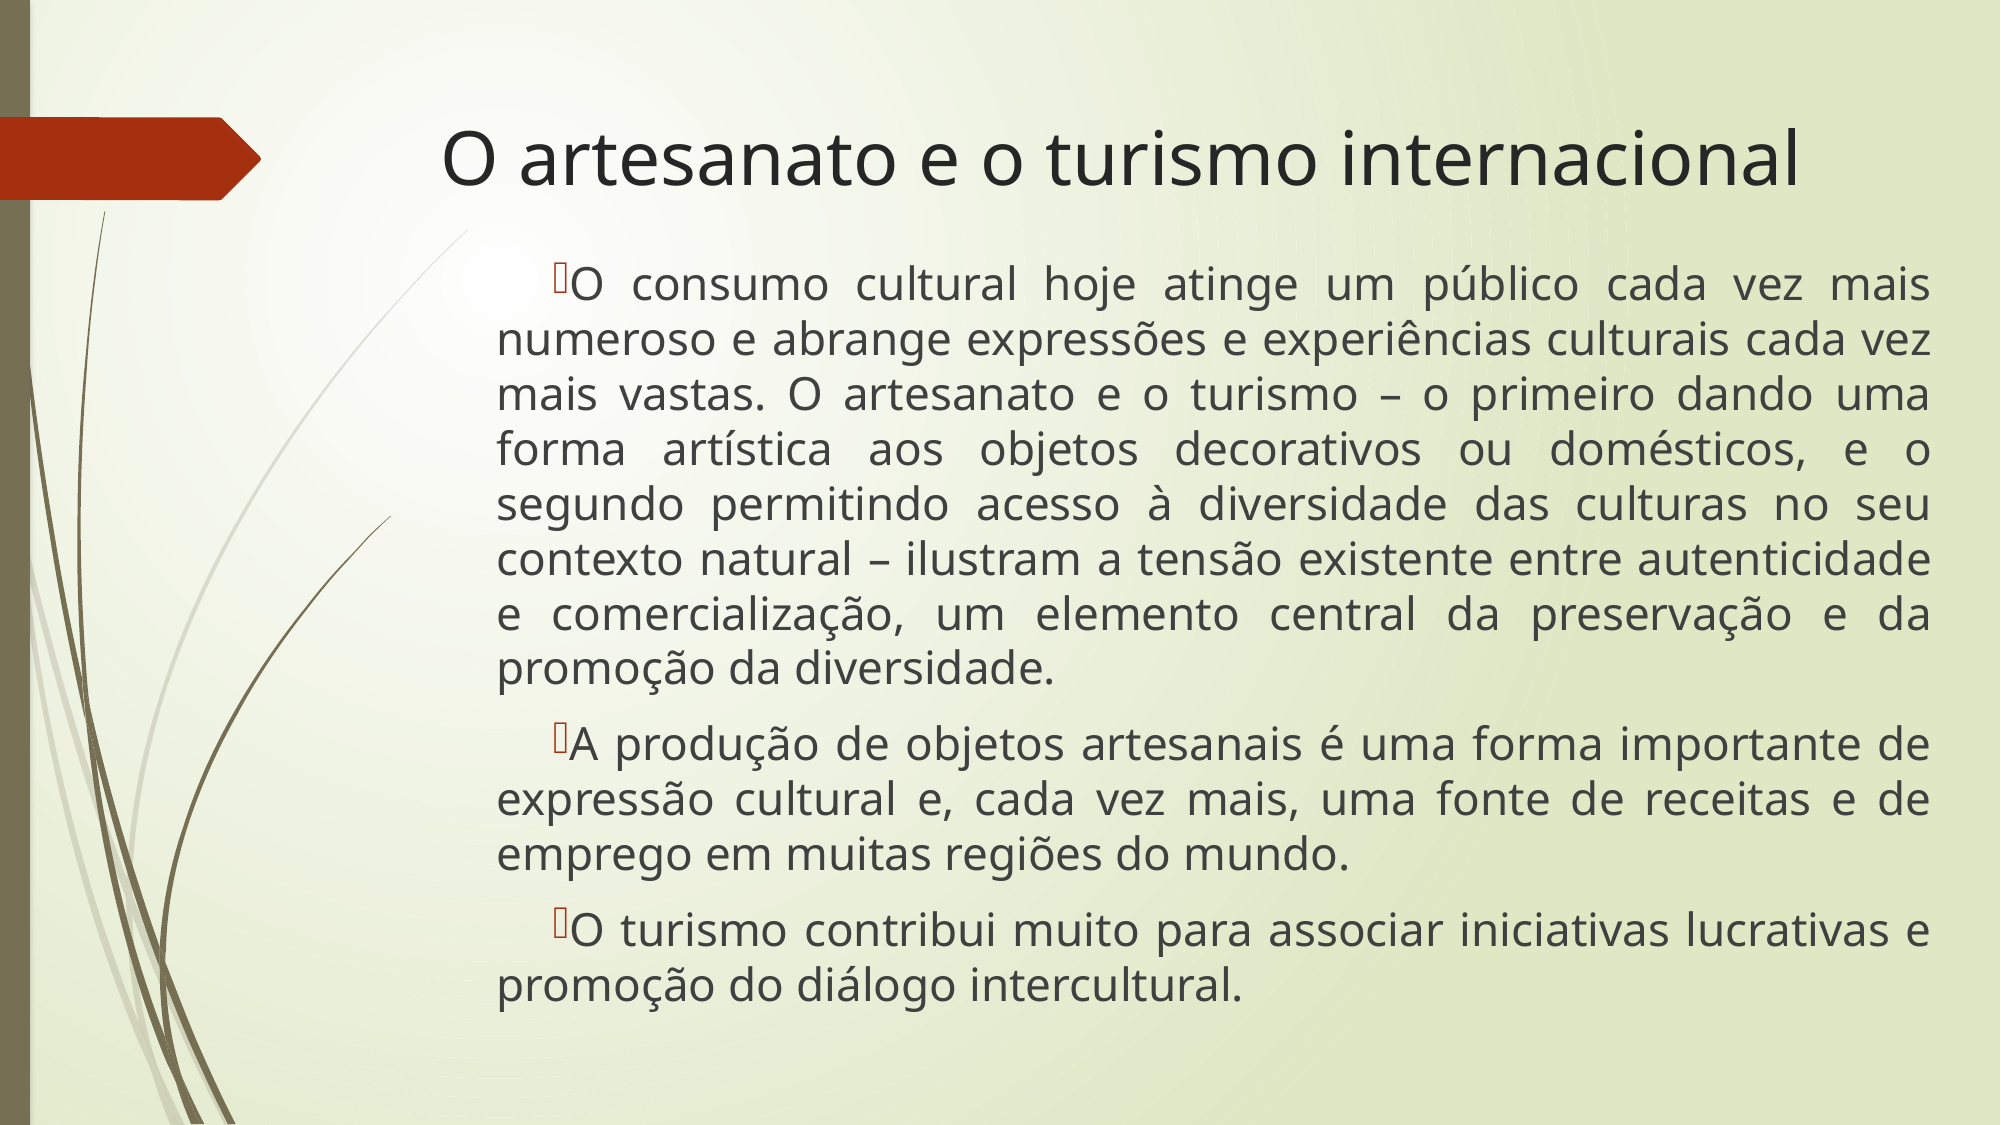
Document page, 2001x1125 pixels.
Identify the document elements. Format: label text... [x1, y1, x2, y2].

list O consumo cultural hoje atinge um público cada vez mais numeroso e abrange expressões e experiências culturais cada vez mais vastas. O artesanato e o turismo – o primeiro dando uma forma artística aos objetos decorativos ou domésticos, e o segundo permitindo acesso à diversidade das culturas no seu contexto natural – ilustram a tensão existente entre autenticidade e comercialização, um elemento central da preservação e da promoção da diversidade. A produção de objetos artesanais é uma forma importante de expressão cultural e, cada vez mais, uma fonte de receitas e de emprego em muitas regiões do mundo. O turismo contribui muito para associar iniciativas lucrativas e promoção do diálogo intercultural. [425, 247, 1948, 1059]
title O artesanato e o turismo internacional [425, 102, 1888, 247]
